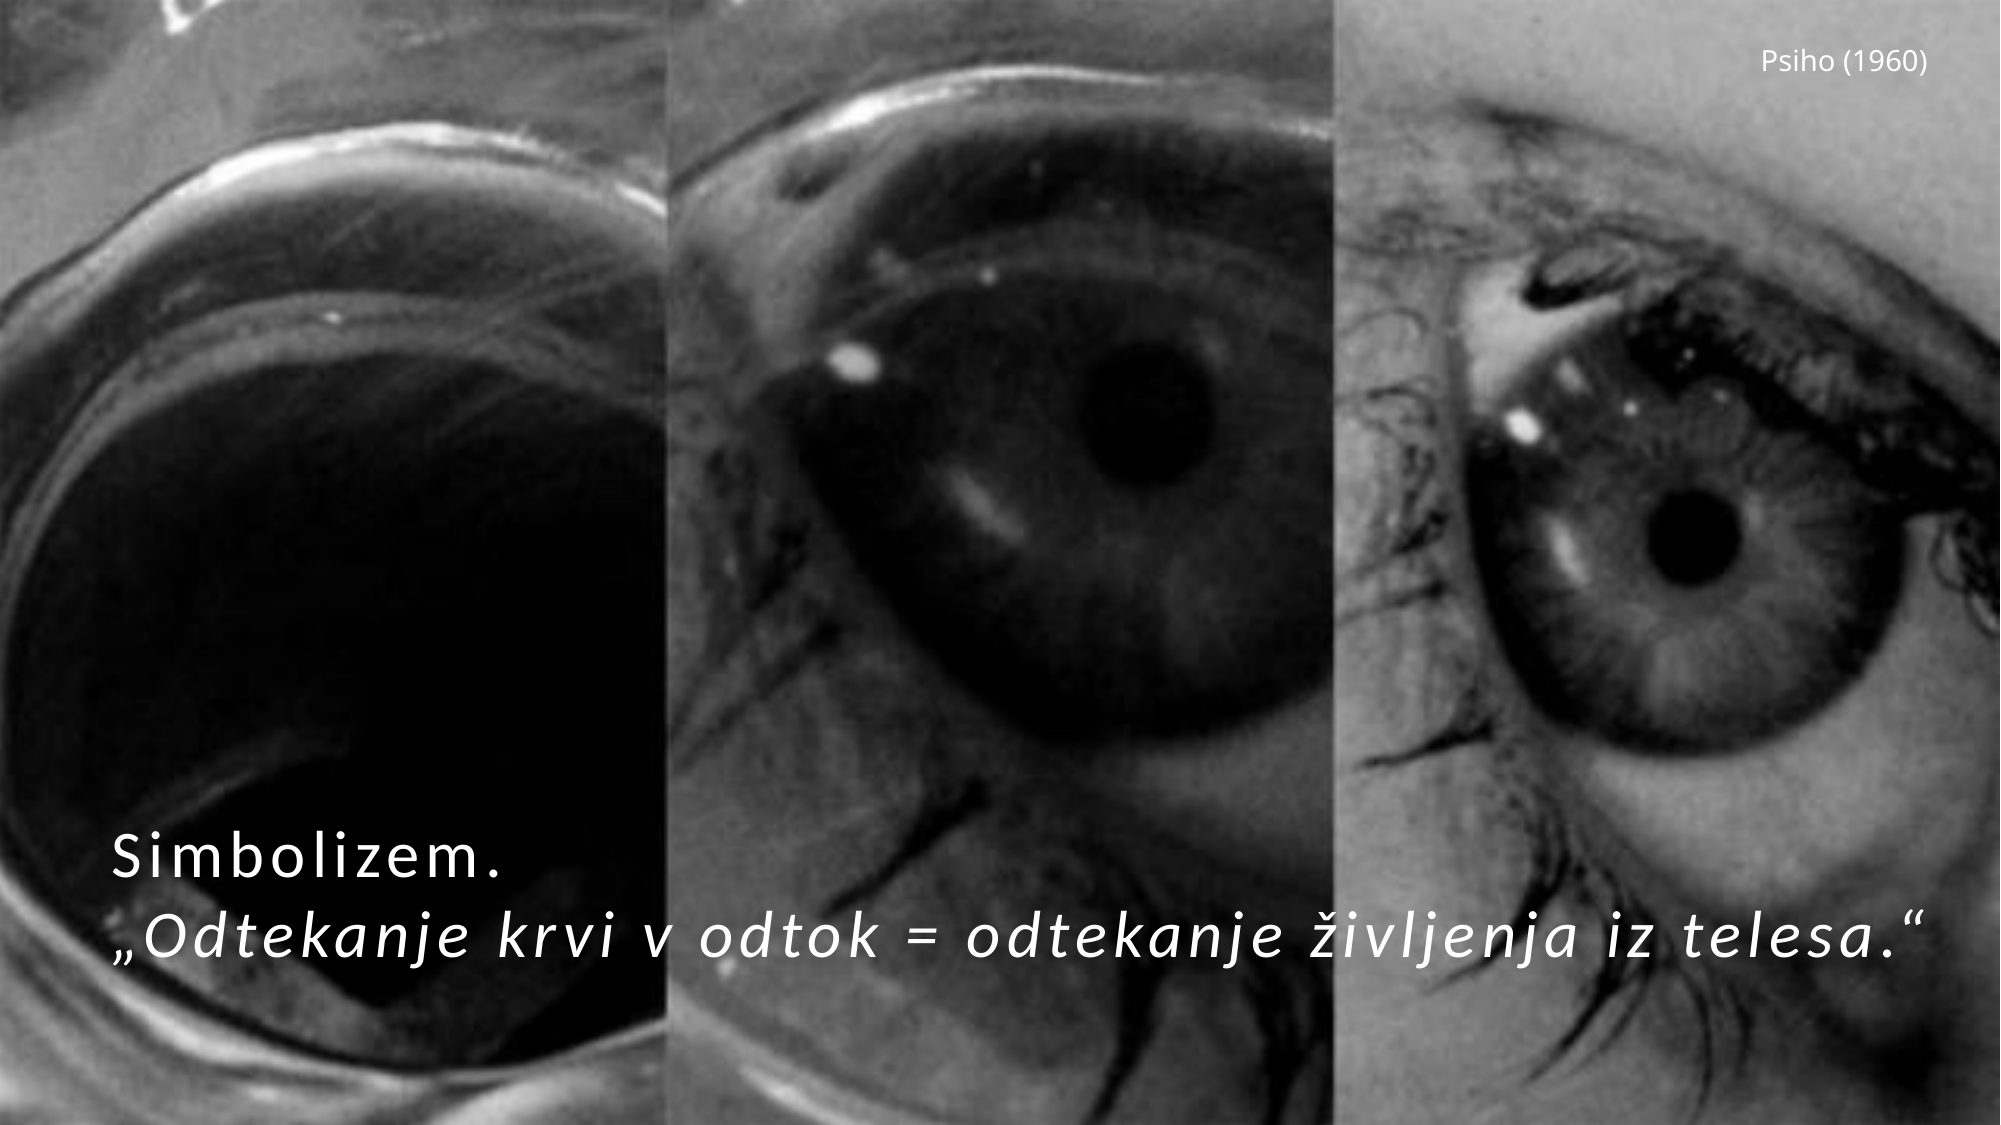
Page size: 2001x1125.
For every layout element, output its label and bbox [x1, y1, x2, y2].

list [0, 0, 2000, 1125]
